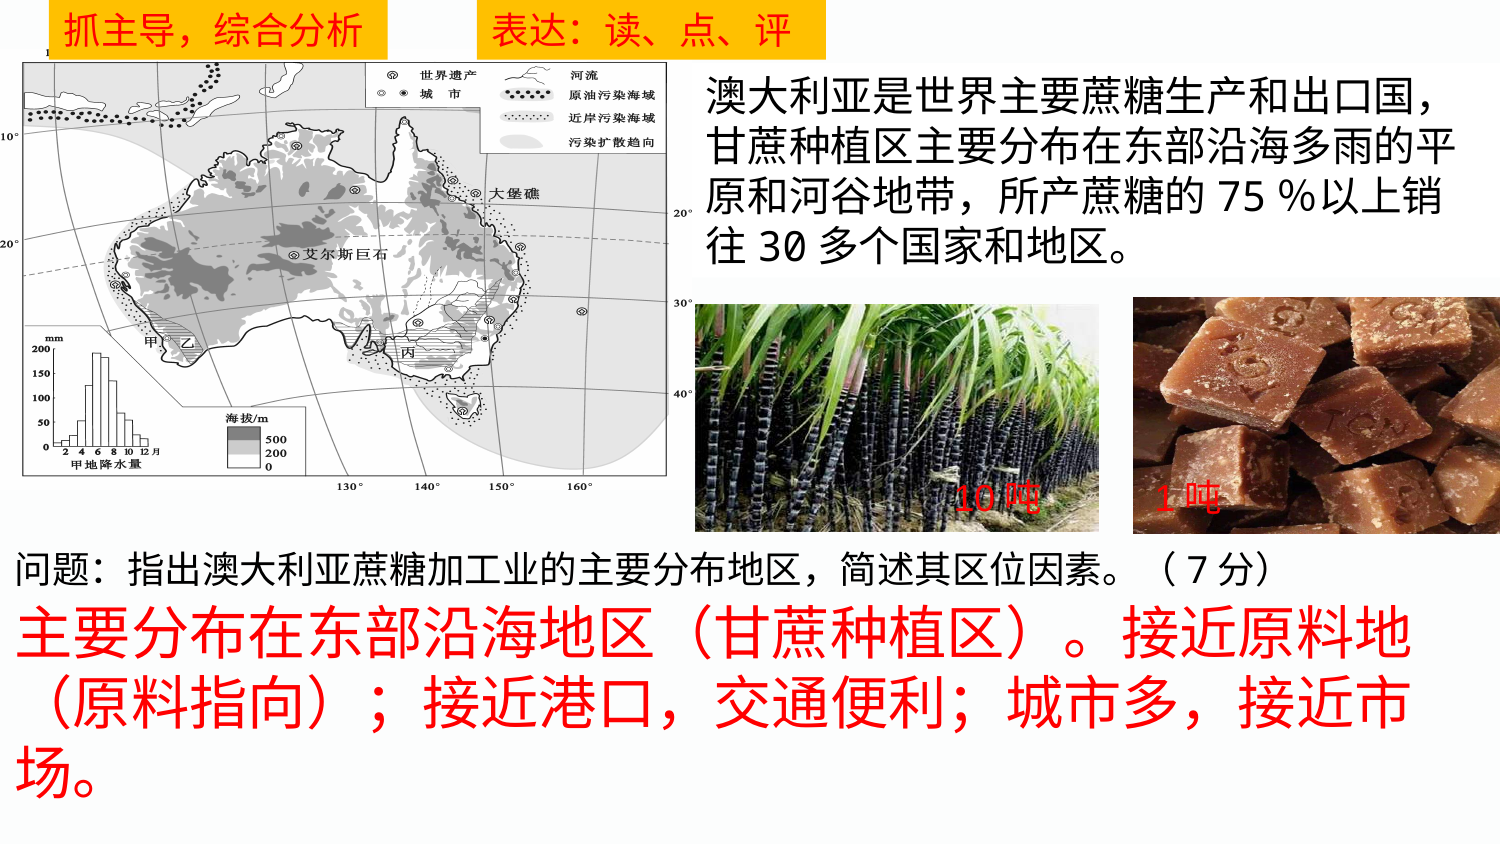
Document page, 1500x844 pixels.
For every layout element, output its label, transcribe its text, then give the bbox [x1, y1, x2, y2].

picture [1133, 297, 1500, 534]
picture [695, 304, 1099, 532]
text_box 抓主导，综合分析 [48, 0, 388, 49]
text_box 主要分布在东部沿海地区（甘蔗种植区）。接近原料地（原料指向）；接近港口，交通便利；城市多，接近市场。 [0, 588, 1500, 814]
text_box 表达：读、点、评 [476, 0, 826, 60]
text_box 澳大利亚是世界主要蔗糖生产和出口国，甘蔗种植区主要分布在东部沿海多雨的平原和河谷地带，所产蔗糖的75％以上销往30多个国家和地区。 [692, 62, 1500, 278]
picture [0, 49, 692, 490]
text_box 问题：指出澳大利亚蔗糖加工业的主要分布地区，简述其区位因素。（7分） [0, 538, 1383, 598]
